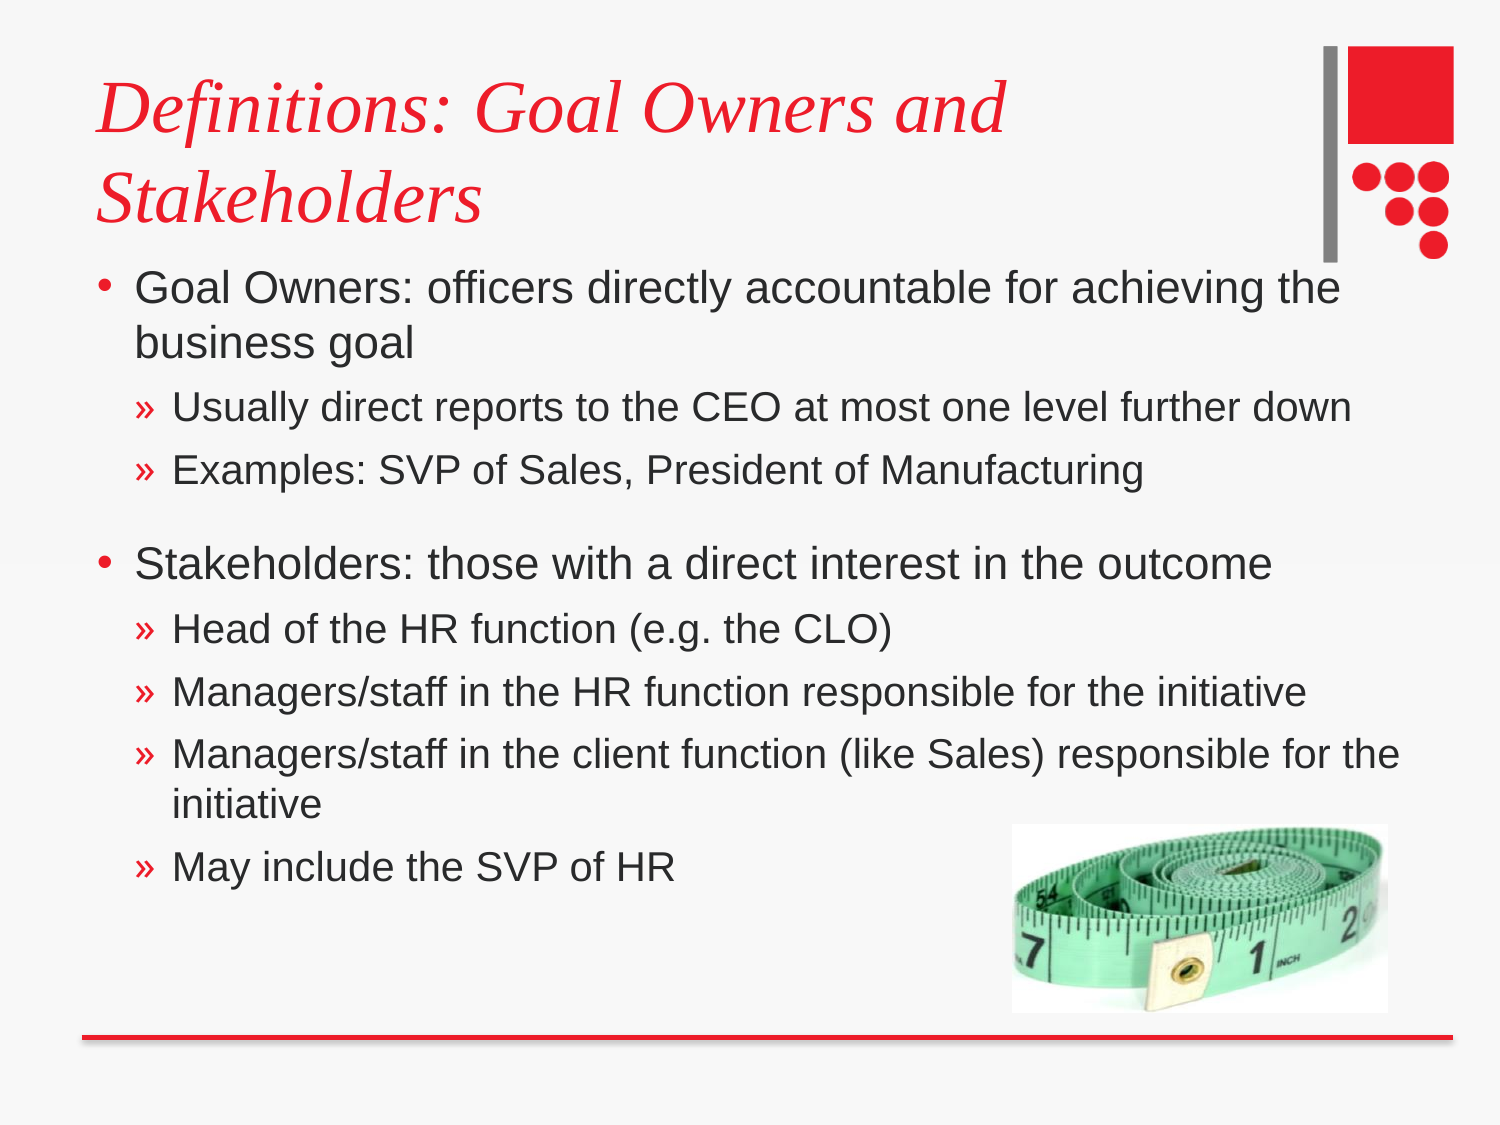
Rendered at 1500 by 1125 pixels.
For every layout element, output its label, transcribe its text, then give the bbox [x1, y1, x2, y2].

picture [1012, 824, 1388, 1013]
title Definitions: Goal Owners and Stakeholders [81, 50, 1322, 249]
list Goal Owners: officers directly accountable for achieving the business goal Usually direct reports to the CEO at most one level further down Examples: SVP of Sales, President of Manufacturing Stakeholders: those with a direct interest in the outcome Head of the HR function (e.g. the CLO) Managers/staff in the HR function responsible for the initiative Managers/staff in the client function (like Sales) responsible for the initiative May include the SVP of HR [81, 249, 1453, 1000]
picture [1352, 161, 1449, 249]
